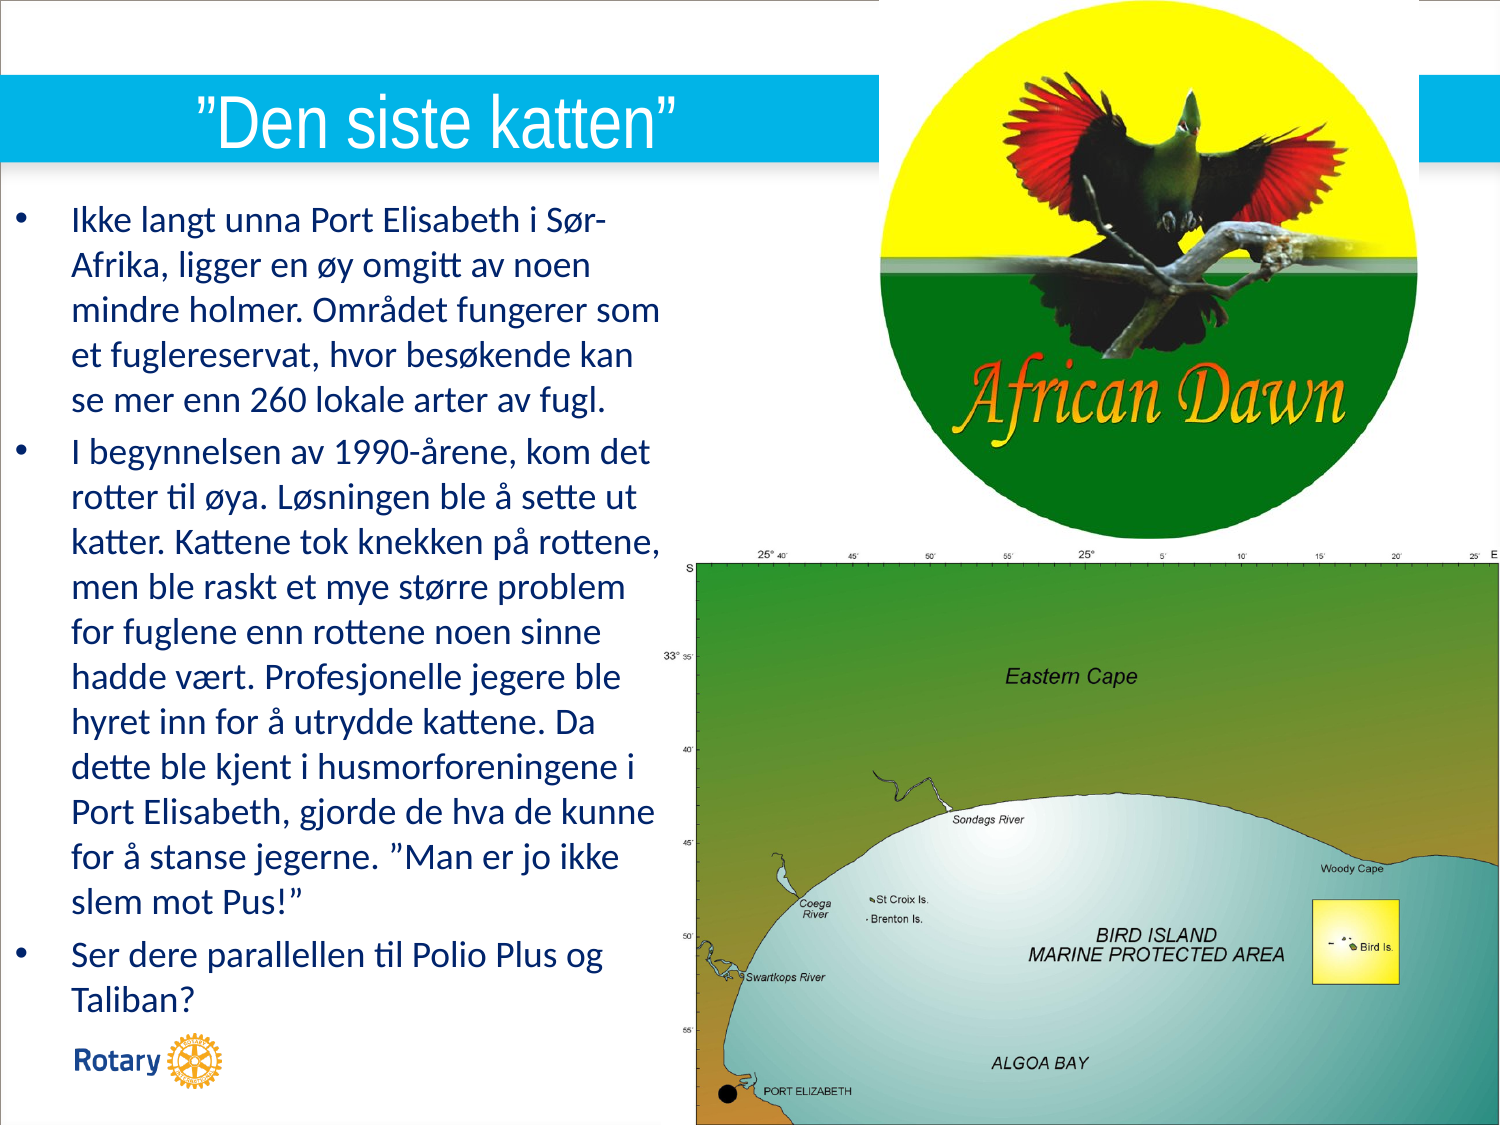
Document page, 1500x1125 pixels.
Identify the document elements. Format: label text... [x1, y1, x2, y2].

text_box Ikke langt unna Port Elisabeth i Sør-Afrika, ligger en øy omgitt av noen mindre holmer. Området fungerer som et fuglereservat, hvor besøkende kan se mer enn 260 lokale arter av fugl. I begynnelsen av 1990-årene, kom det rotter til øya. Løsningen ble å sette ut katter. Kattene tok knekken på rottene, men ble raskt et mye større problem for fuglene enn rottene noen sinne hadde vært. Profesjonelle jegere ble hyret inn for å utrydde kattene. Da dette ble kjent i husmorforeningene i Port Elisabeth, gjorde de hva de kunne for å stanse jegerne. ”Man er jo ikke slem mot Pus!” Ser dere parallellen til Polio Plus og Taliban? [0, 187, 688, 1094]
picture [879, 0, 1420, 540]
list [661, 546, 1500, 1125]
title ”Den siste katten” [53, 62, 821, 175]
